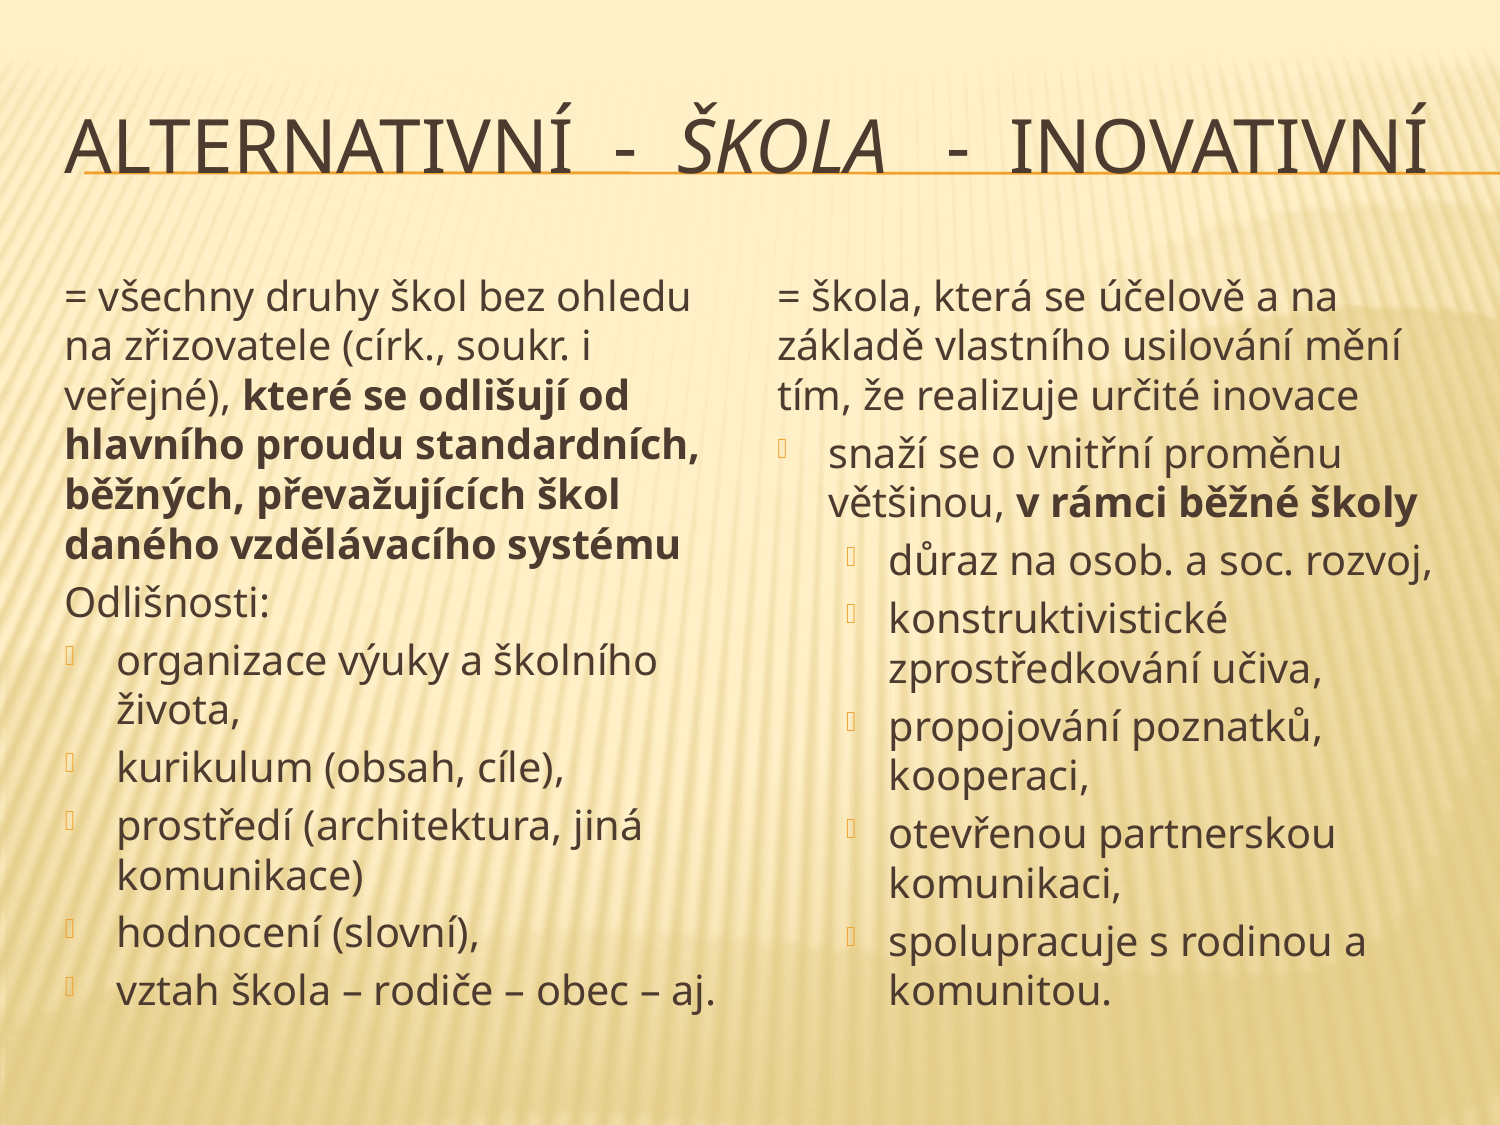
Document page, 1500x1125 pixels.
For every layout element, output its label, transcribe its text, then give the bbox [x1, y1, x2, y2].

title Alternativní - škola - inovativní [49, 75, 1475, 213]
list = škola, která se účelově a na základě vlastního usilování mění tím, že realizuje určité inovace snaží se o vnitřní proměnu většinou, v rámci běžné školy důraz na osob. a soc. rozvoj, konstruktivistické zprostředkování učiva, propojování poznatků, kooperaci, otevřenou partnerskou komunikaci, spolupracuje s rodinou a komunitou. [762, 262, 1475, 1038]
list = všechny druhy škol bez ohledu na zřizovatele (círk., soukr. i veřejné), které se odlišují od hlavního proudu standardních, běžných, převažujících škol daného vzdělávacího systému Odlišnosti: organizace výuky a školního života, kurikulum (obsah, cíle), prostředí (architektura, jiná komunikace) hodnocení (slovní), vztah škola – rodiče – obec – aj. [50, 262, 738, 1038]
